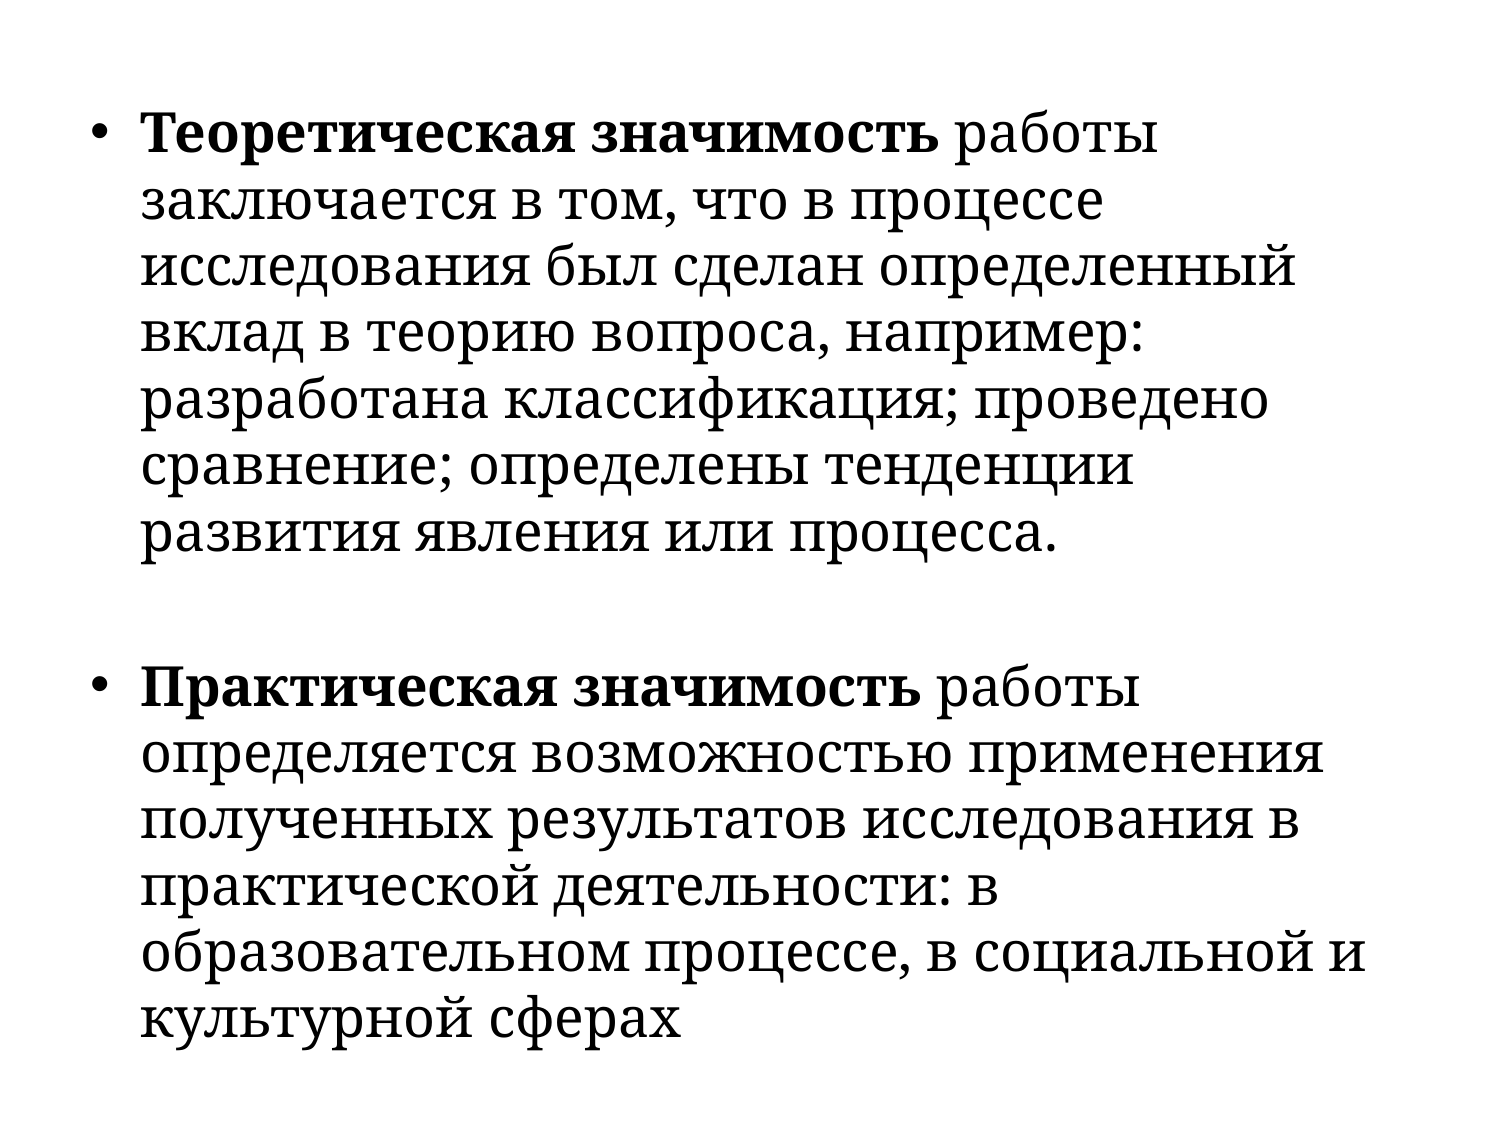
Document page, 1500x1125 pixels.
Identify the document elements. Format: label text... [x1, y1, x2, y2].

list Теоретическая значимость работы заключается в том, что в процессе исследования был сделан определенный вклад в теорию вопроса, например: разработана классификация; проведено сравнение; определены тенденции развития явления или процесса. Практическая значимость работы определяется возможностью применения полученных результатов исследования в практической деятельности: в образовательном процессе, в социальной и культурной сферах [75, 90, 1425, 1059]
